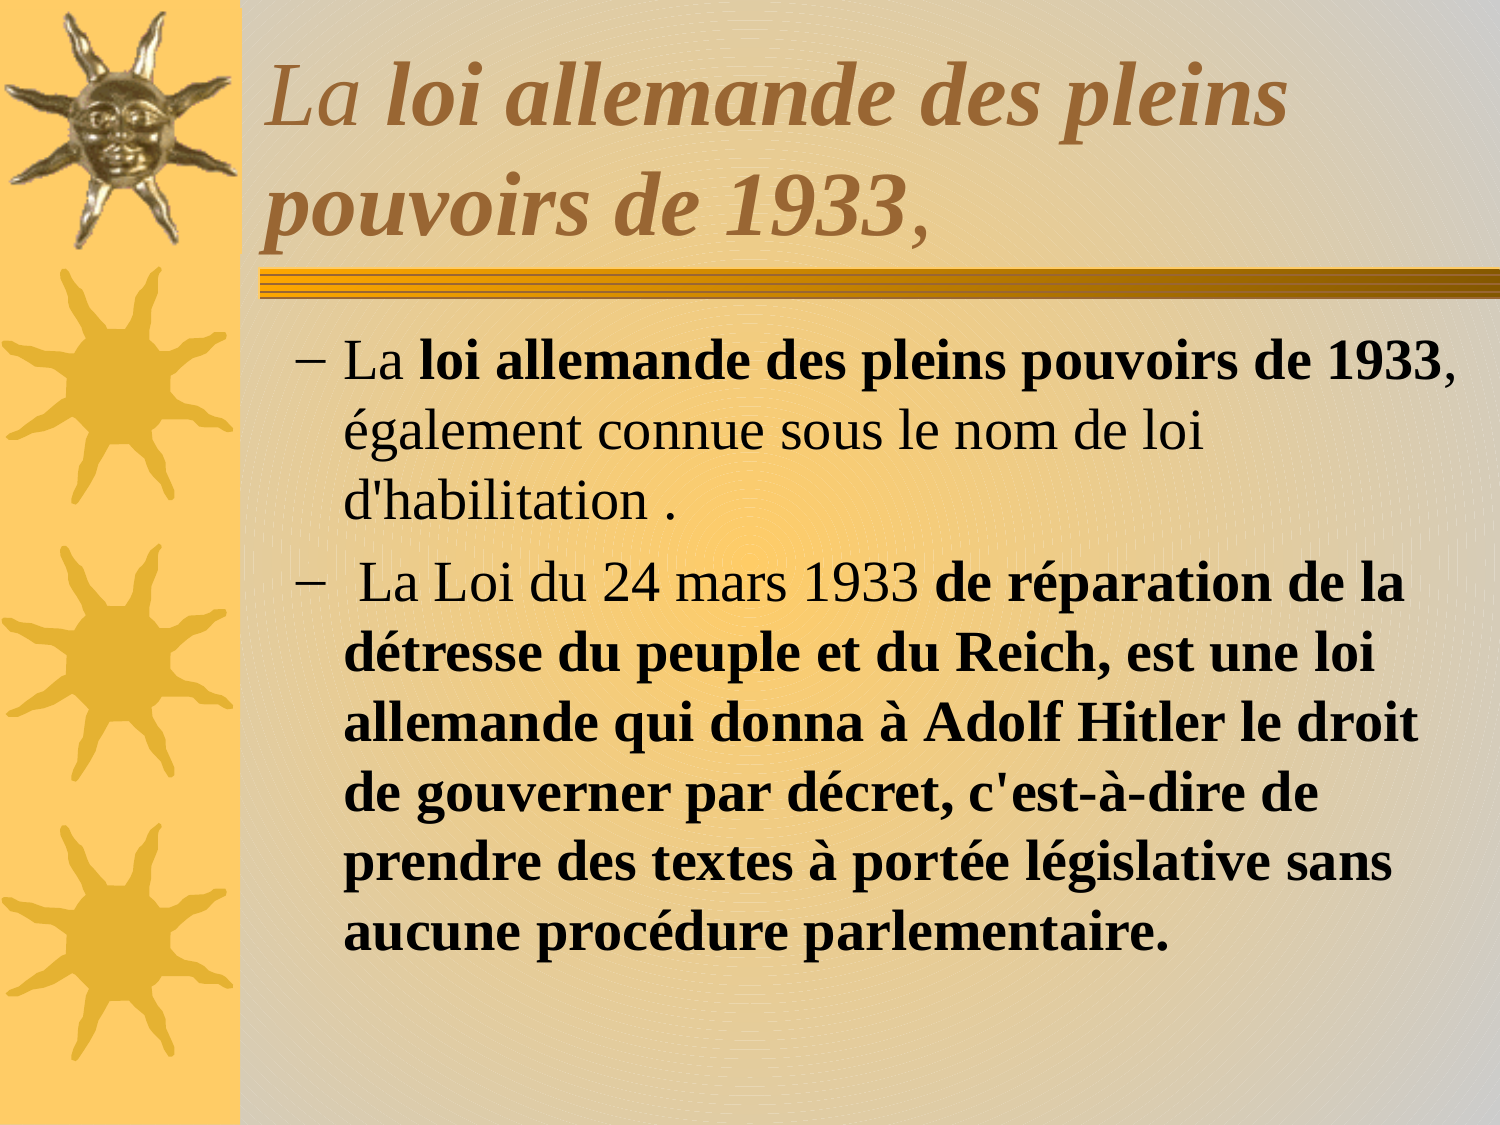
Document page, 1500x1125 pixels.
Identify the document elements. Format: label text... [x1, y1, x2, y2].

list La loi allemande des pleins pouvoirs de 1933, également connue sous le nom de loi d'habilitation . La Loi du 24 mars 1933 de réparation de la détresse du peuple et du Reich, est une loi allemande qui donna à Adolf Hitler le droit de gouverner par décret, c'est-à-dire de prendre des textes à portée législative sans aucune procédure parlementaire. [206, 231, 1494, 1000]
picture [1, 8, 242, 254]
title La loi allemande des pleins pouvoirs de 1933, [250, 50, 1492, 231]
